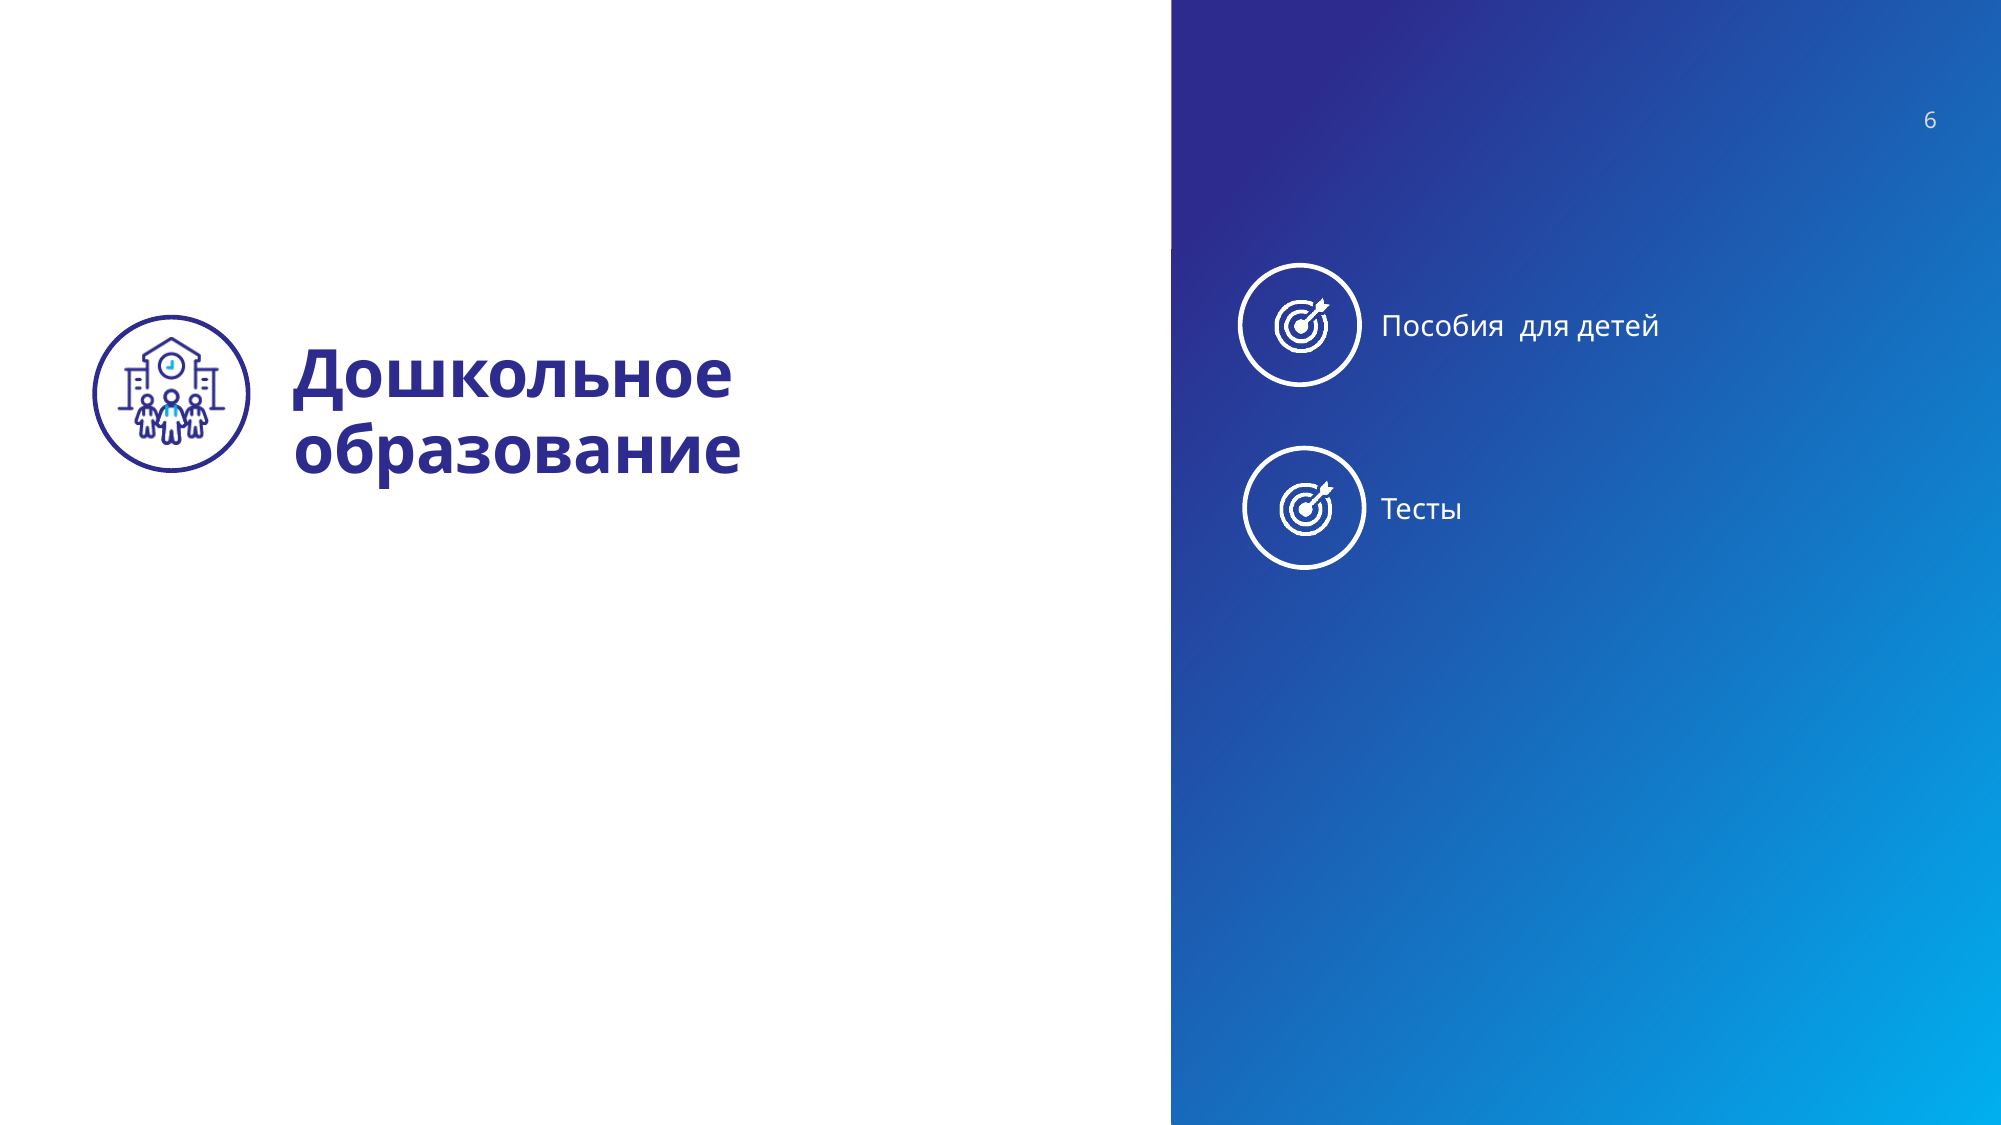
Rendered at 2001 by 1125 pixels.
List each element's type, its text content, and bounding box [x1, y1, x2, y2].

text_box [1240, 265, 1360, 385]
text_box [1244, 448, 1365, 568]
text_box [1170, 0, 2000, 1125]
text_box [94, 317, 249, 471]
text_box Тесты [1380, 489, 1902, 526]
text_box 6 [1850, 91, 1952, 150]
text_box Пособия для детей [1380, 306, 1902, 343]
text_box Дошкольное образование [293, 336, 982, 489]
